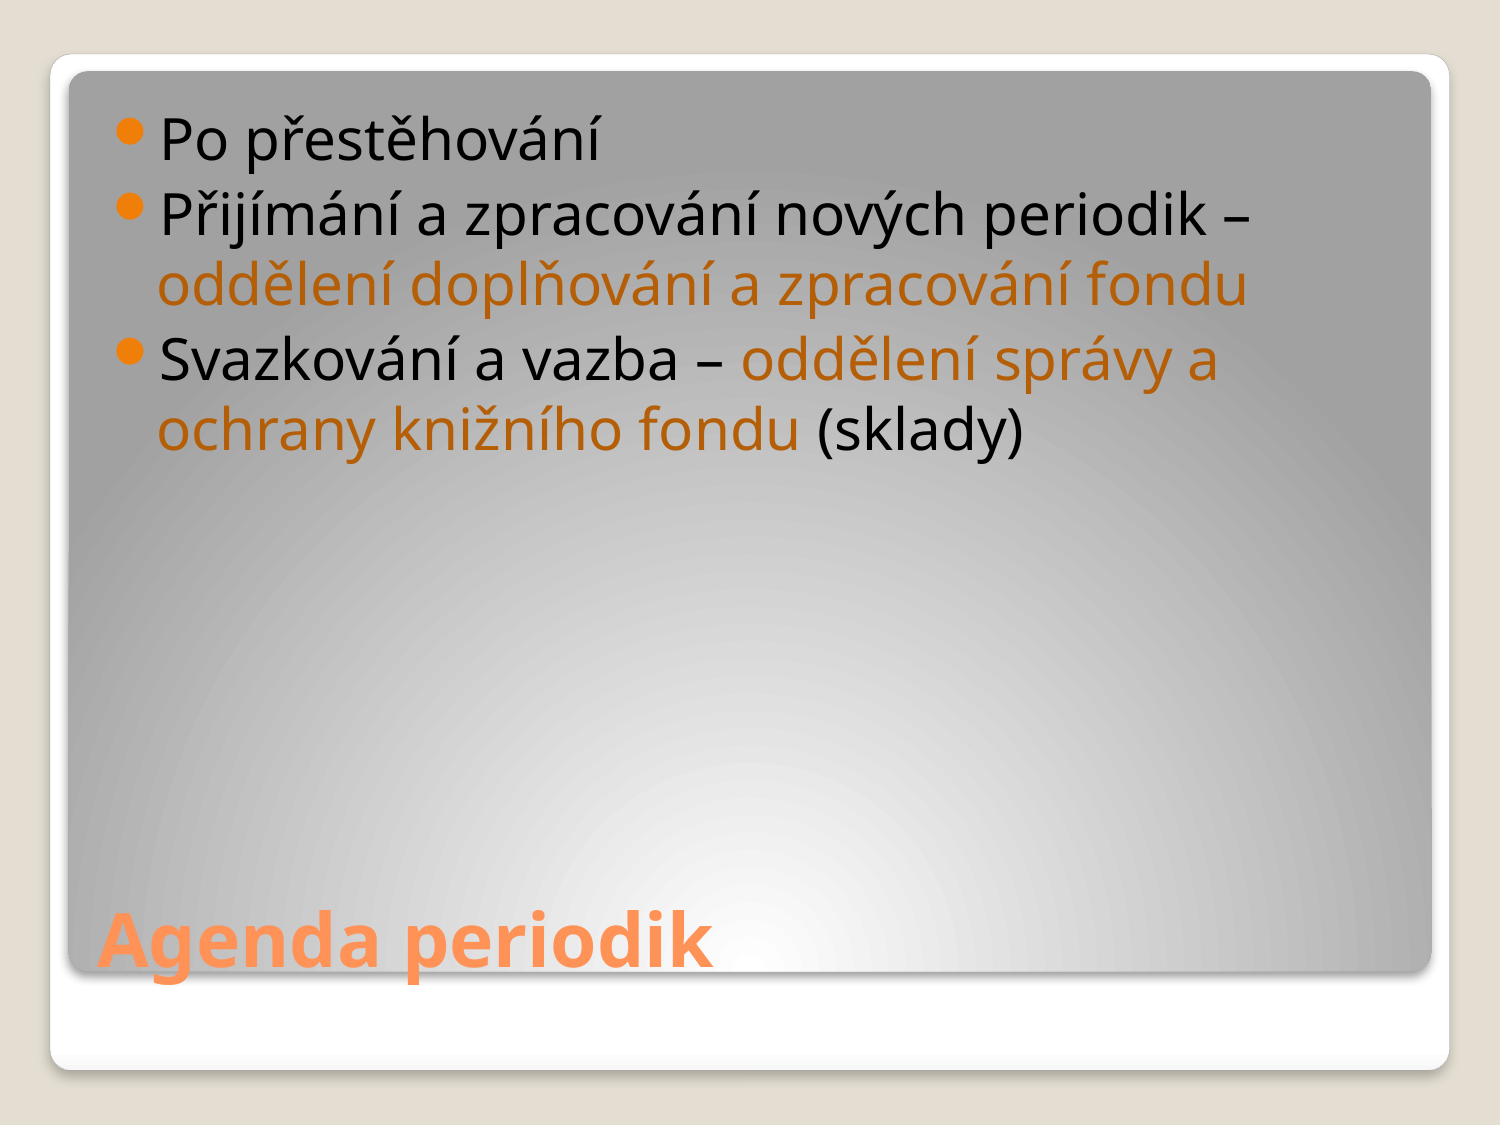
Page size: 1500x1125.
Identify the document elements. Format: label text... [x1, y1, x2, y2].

title Agenda periodik [82, 817, 1425, 990]
list Po přestěhování Přijímání a zpracování nových periodik – oddělení doplňování a zpracování fondu Svazkování a vazba – oddělení správy a ochrany knižního fondu (sklady) [82, 86, 1425, 774]
